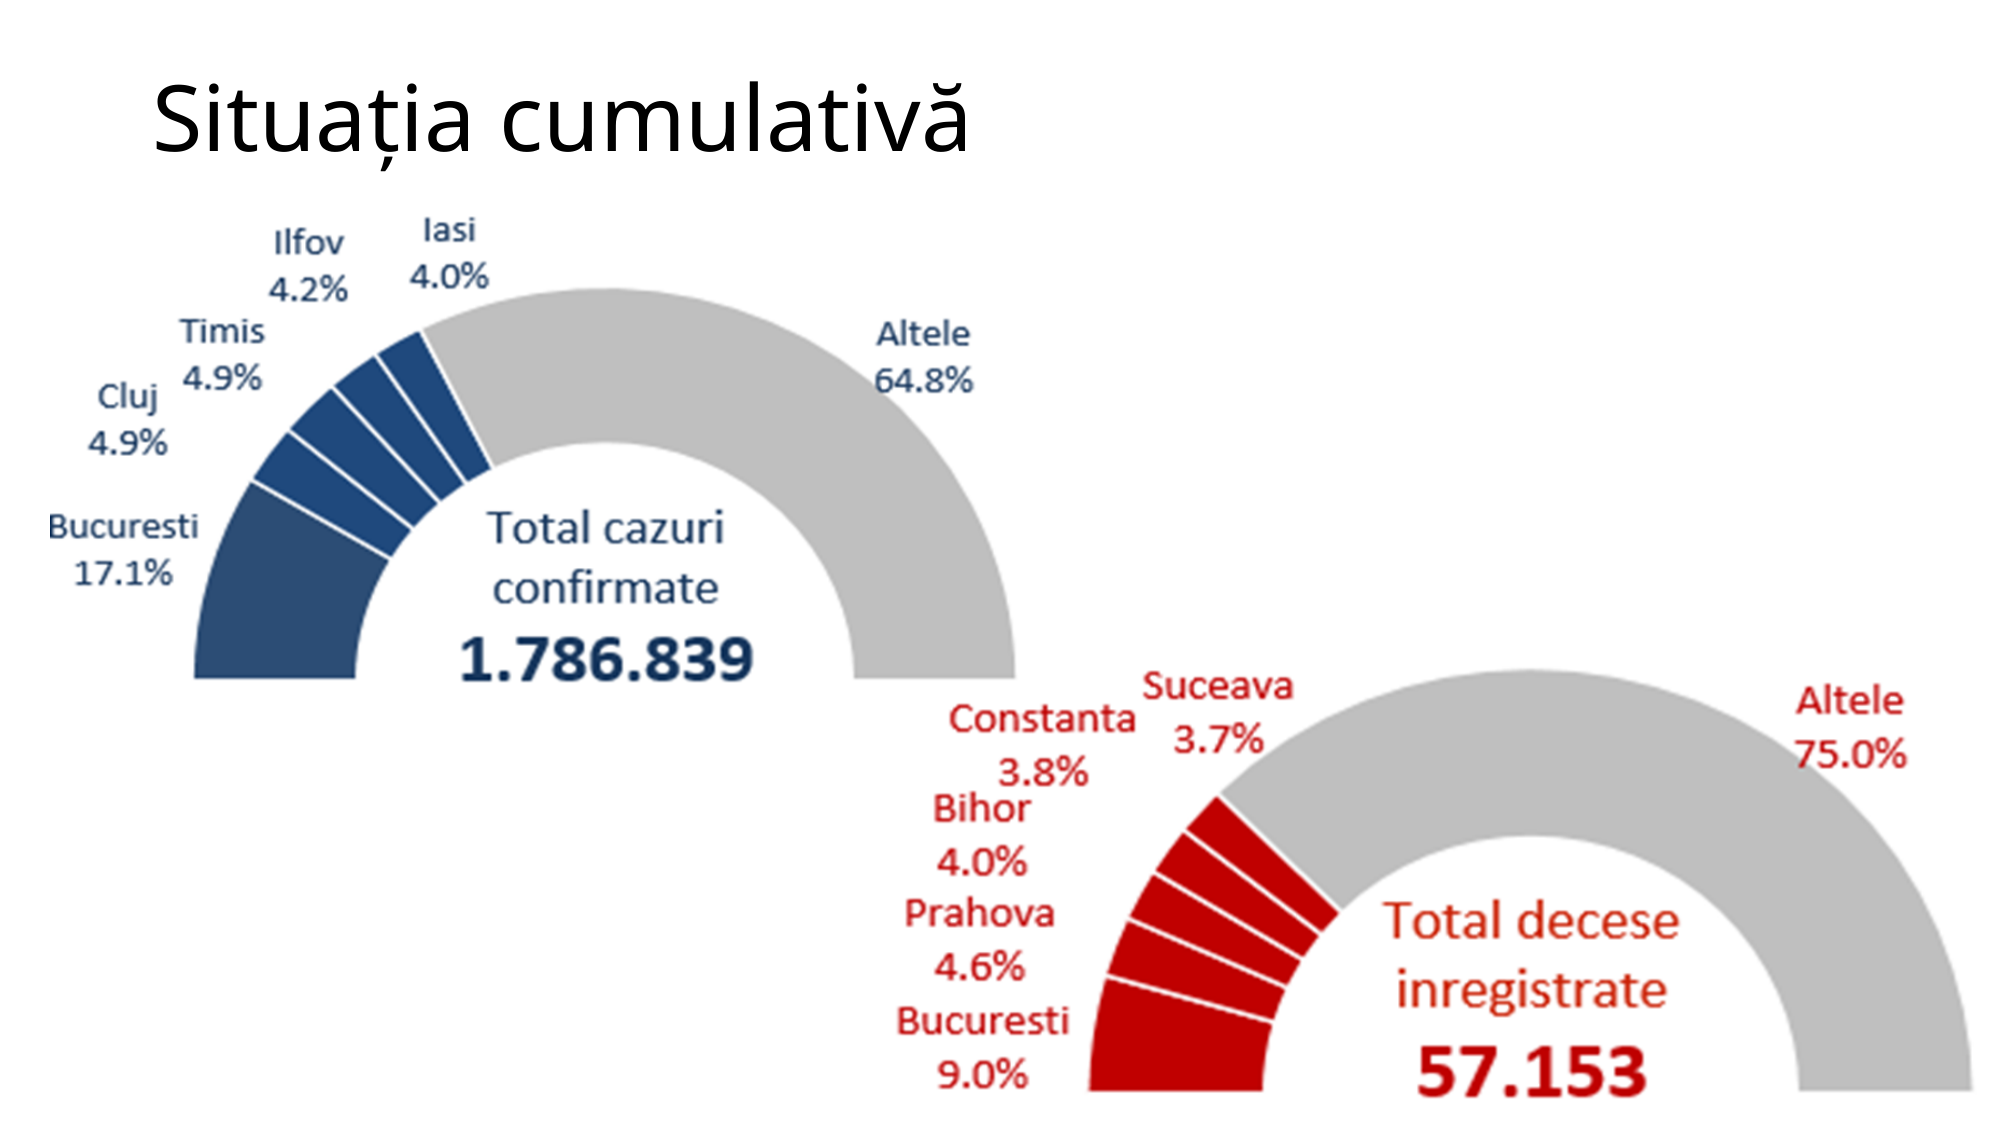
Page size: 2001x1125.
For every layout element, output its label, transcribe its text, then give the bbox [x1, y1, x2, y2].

picture [50, 210, 1983, 1103]
title Situația cumulativă [137, 59, 1863, 184]
